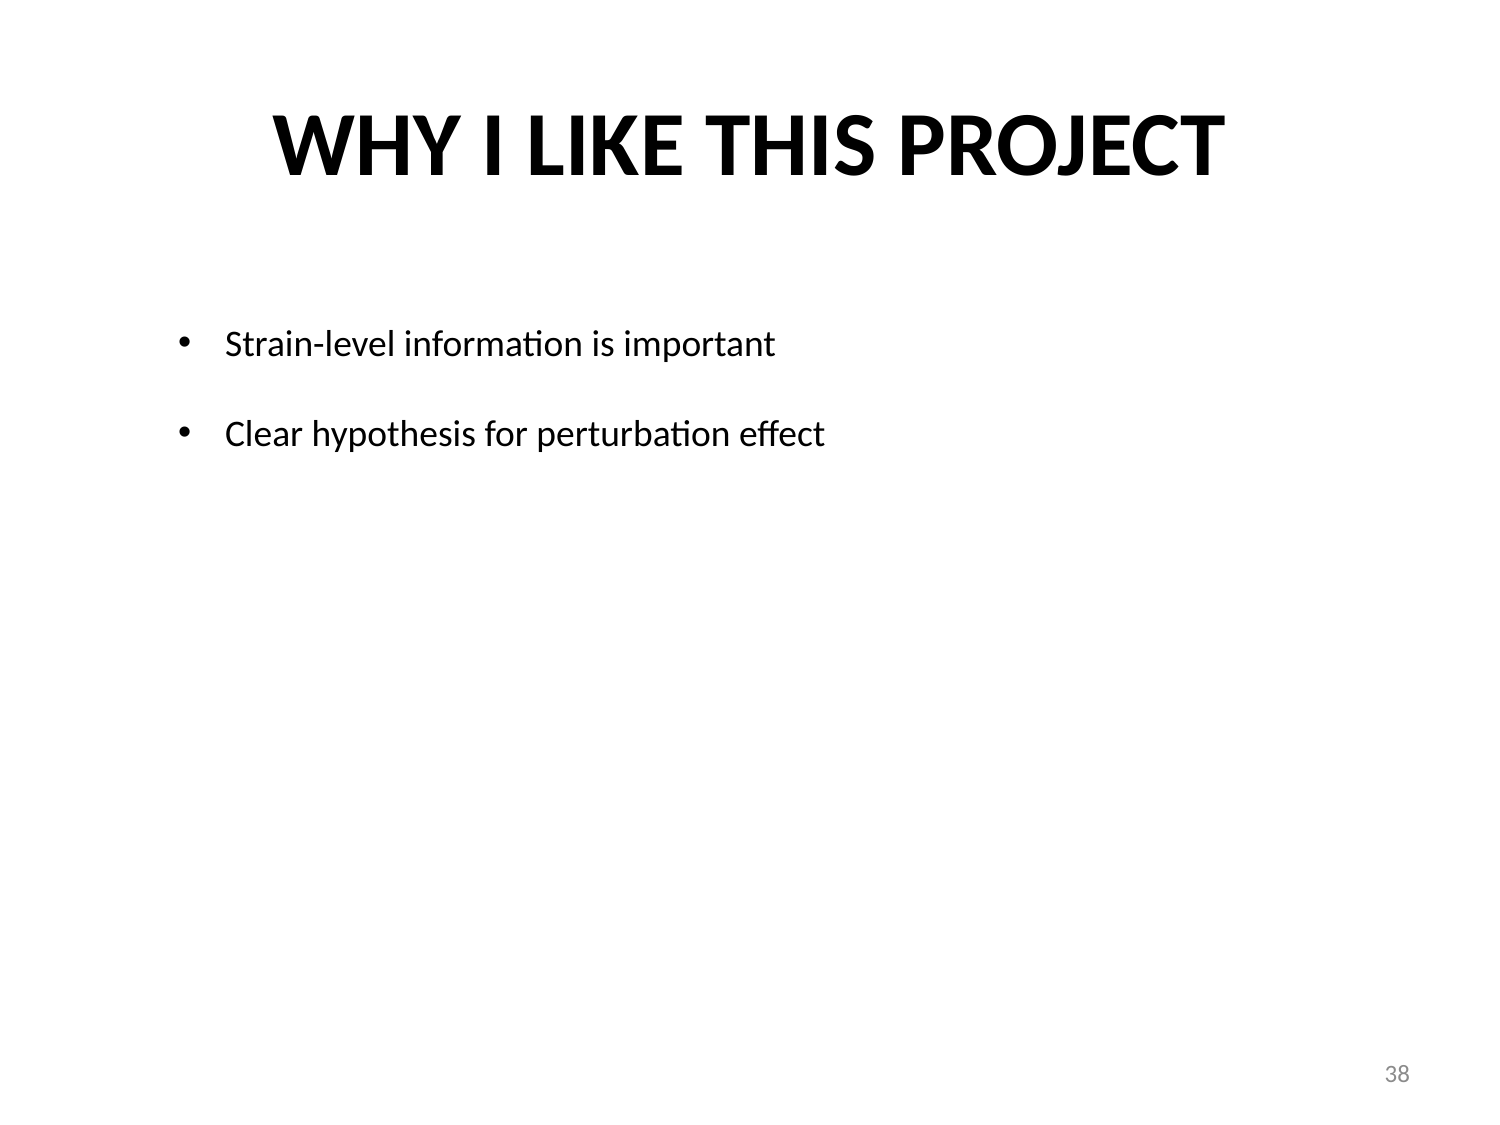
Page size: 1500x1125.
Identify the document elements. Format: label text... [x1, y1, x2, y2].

title WHY I LIKE THIS PROJECT [75, 45, 1425, 233]
text_box Strain-level information is important Clear hypothesis for perturbation effect [163, 311, 1005, 642]
slide_number 38 [1074, 1042, 1425, 1103]
